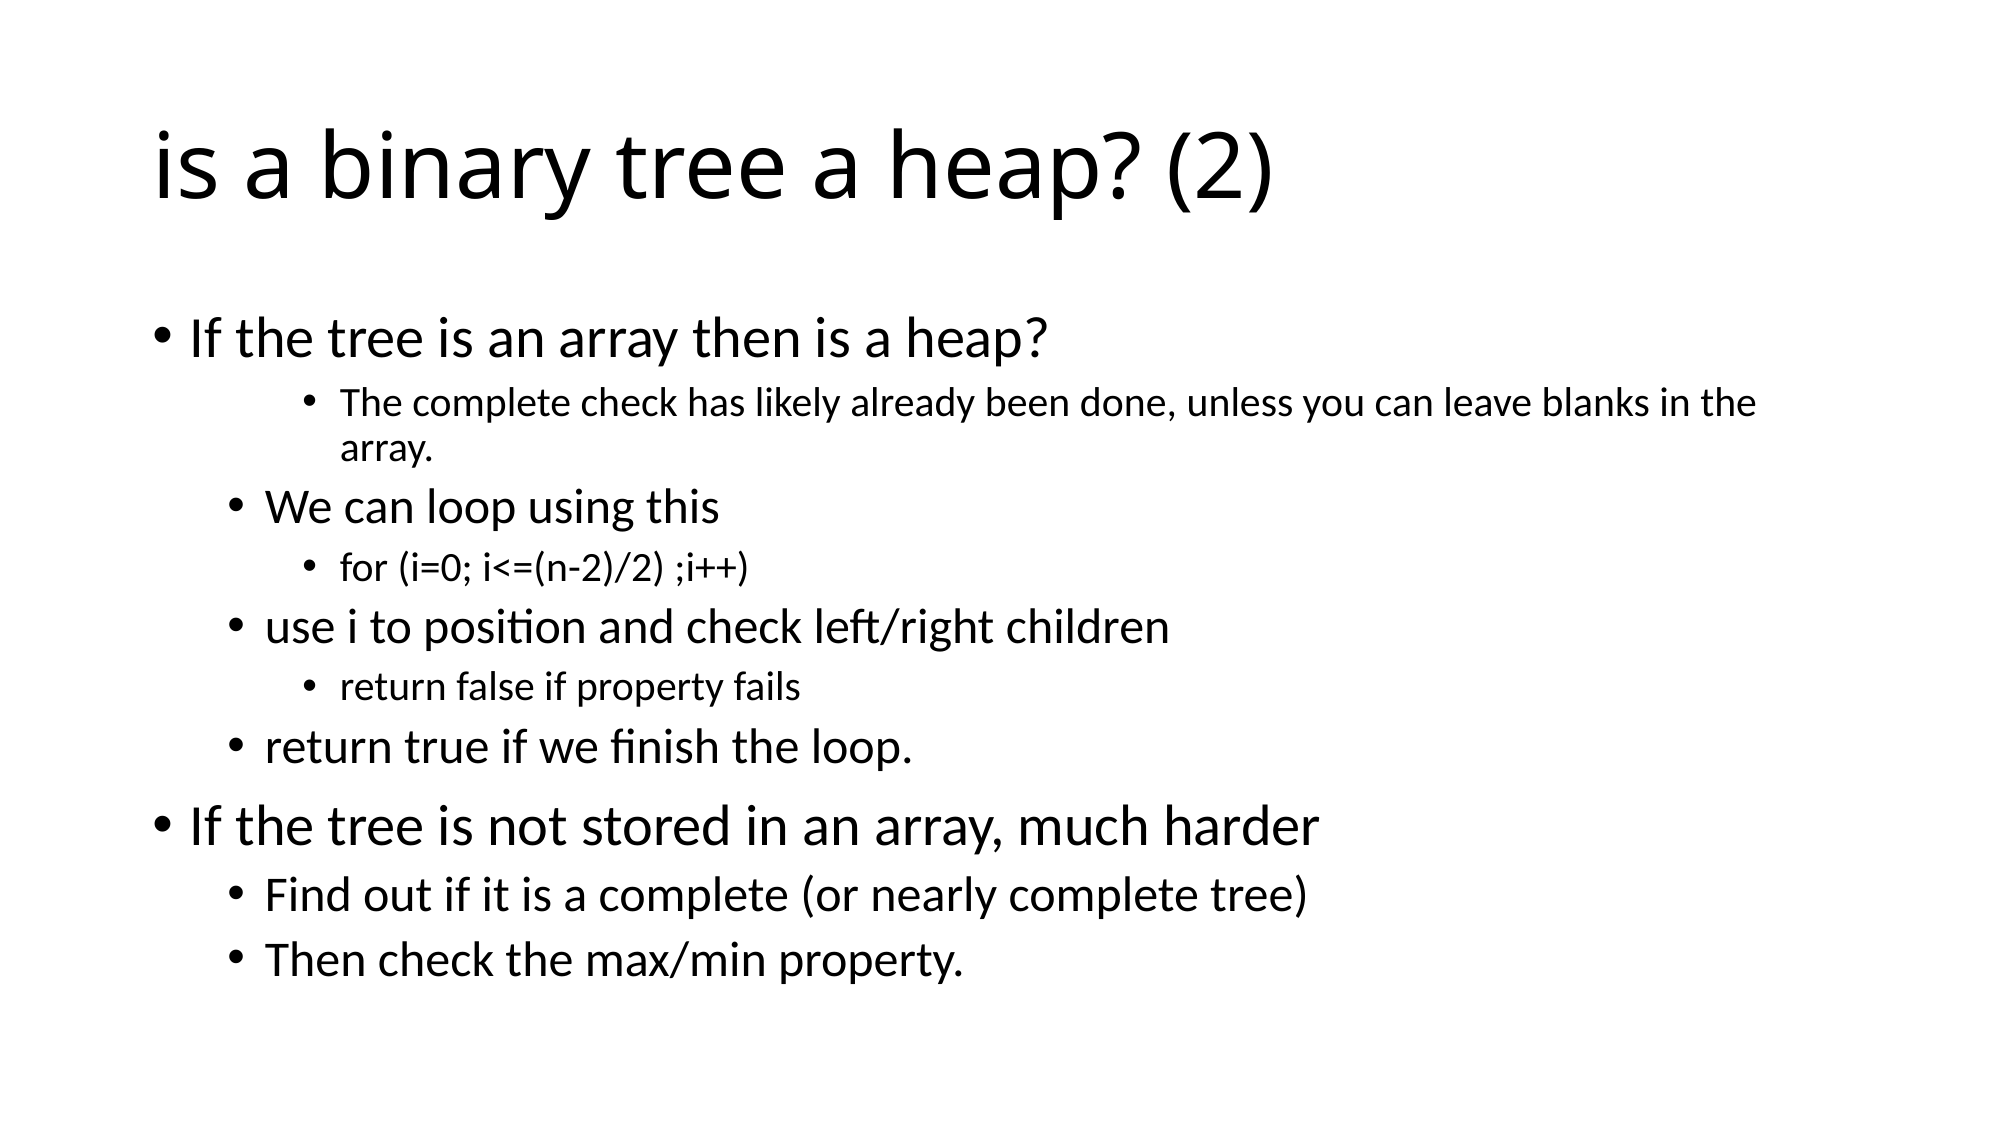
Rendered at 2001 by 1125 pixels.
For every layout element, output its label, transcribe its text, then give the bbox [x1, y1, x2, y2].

list If the tree is an array then is a heap? The complete check has likely already been done, unless you can leave blanks in the array. We can loop using this for (i=0; i<=(n-2)/2) ;i++) use i to position and check left/right children return false if property fails return true if we finish the loop. If the tree is not stored in an array, much harder Find out if it is a complete (or nearly complete tree) Then check the max/min property. [137, 299, 1863, 1014]
title is a binary tree a heap? (2) [137, 59, 1863, 278]
